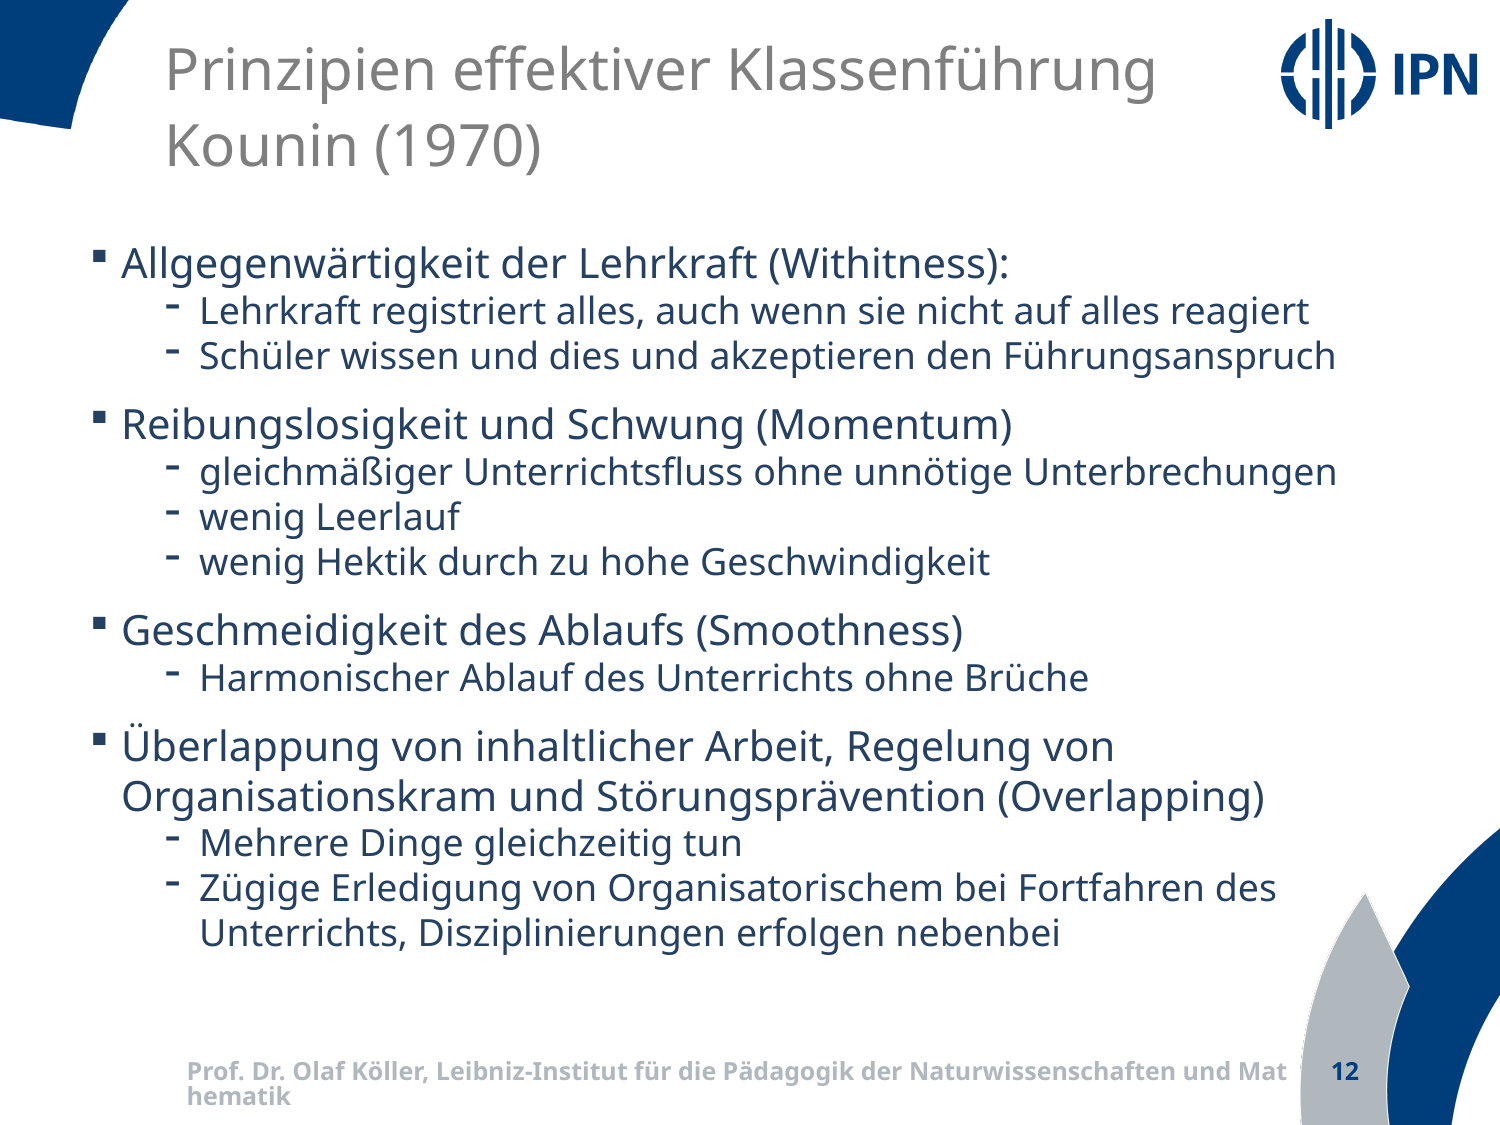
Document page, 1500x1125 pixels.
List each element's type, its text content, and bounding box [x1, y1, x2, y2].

picture [0, 0, 129, 129]
slide_number 12 [1313, 1042, 1380, 1103]
text_box Prinzipien effektiver Klassenführung Kounin (1970) [149, 24, 1488, 186]
footer Prof. Dr. Olaf Köller, Leibniz-Institut für die Pädagogik der Naturwissenschaften und Mathematik [171, 1042, 1313, 1103]
text_box Allgegenwärtigkeit der Lehrkraft (Withitness): Lehrkraft registriert alles, auch wenn sie nicht auf alles reagiert Schüler wissen und dies und akzeptieren den Führungsanspruch Reibungslosigkeit und Schwung (Momentum) gleichmäßiger Unterrichtsfluss ohne unnötige Unterbrechungen wenig Leerlauf wenig Hektik durch zu hohe Geschwindigkeit Geschmeidigkeit des Ablaufs (Smoothness) Harmonischer Ablauf des Unterrichts ohne Brüche Überlappung von inhaltlicher Arbeit, Regelung von Organisationskram und Störungsprävention (Overlapping) Mehrere Dinge gleichzeitig tun Zügige Erledigung von Organisatorischem bei Fortfahren des Unterrichts, Disziplinierungen erfolgen nebenbei [74, 229, 1438, 962]
picture [1299, 828, 1500, 1125]
picture [1281, 19, 1477, 24]
